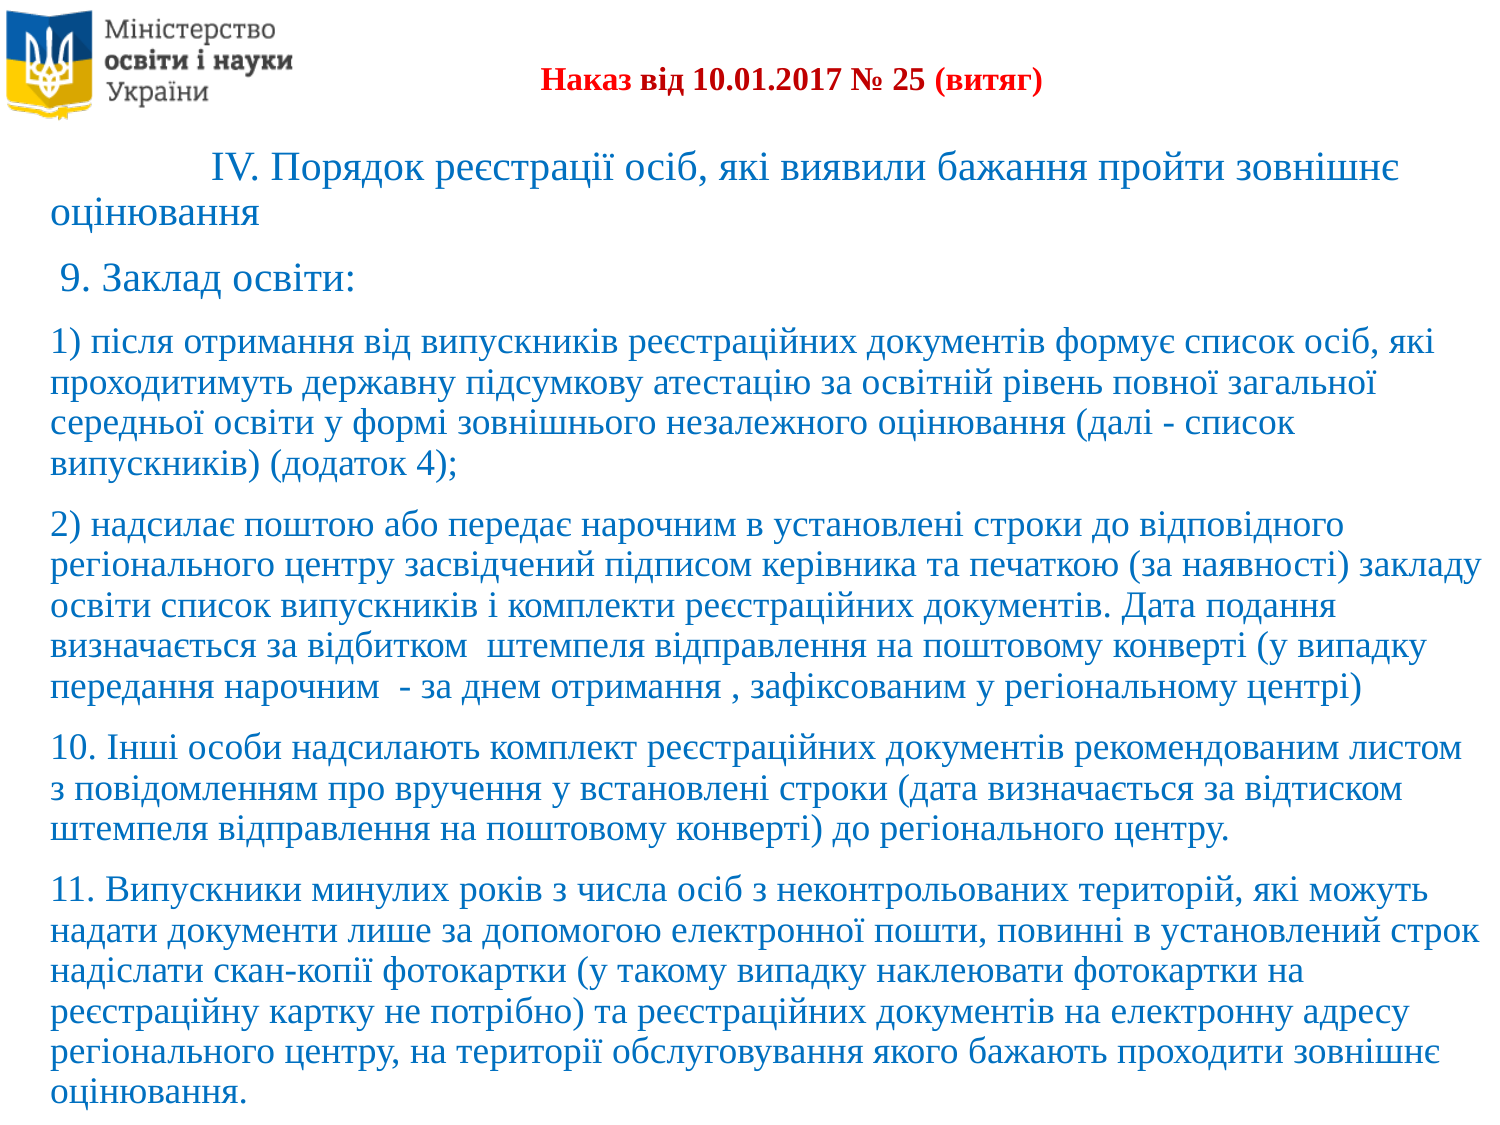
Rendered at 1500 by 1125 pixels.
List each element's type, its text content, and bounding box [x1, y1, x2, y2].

title Наказ від 10.01.2017 № 25 (витяг) [525, 28, 1107, 137]
list ІV. Порядок реєстрації осіб, які виявили бажання пройти зовнішнє оцінювання 9. Заклад освіти: 1) після отримання від випускників реєстраційних документів формує список осіб, які проходитимуть державну підсумкову атестацію за освітній рівень повної загальної середньої освіти у формі зовнішнього незалежного оцінювання (далі - список випускників) (додаток 4); 2) надсилає поштою або передає нарочним в установлені строки до відповідного регіонального центру засвідчений підписом керівника та печаткою (за наявності) закладу освіти список випускників і комплекти реєстраційних документів. Дата подання визначається за відбитком штемпеля відправлення на поштовому конверті (у випадку передання нарочним - за днем отримання , зафіксованим у регіональному центрі) 10. Інші особи надсилають комплект реєстраційних документів рекомендованим листом з повідомленням про вручення у встановлені строки (дата визначається за відтиском штемпеля відправлення на поштовому конверті) до регіонального центру. 11. Випускники минулих років з числа осіб з неконтрольованих територій, які можуть надати документи лише за допомогою електронної пошти, повинні в установлений строк надіслати скан-копії фотокартки (у такому випадку наклеювати фотокартки на реєстраційну картку не потрібно) та реєстраційних документів на електронну адресу регіонального центру, на території обслуговування якого бажають проходити зовнішнє оцінювання. [35, 137, 1500, 1125]
picture [5, 0, 295, 138]
